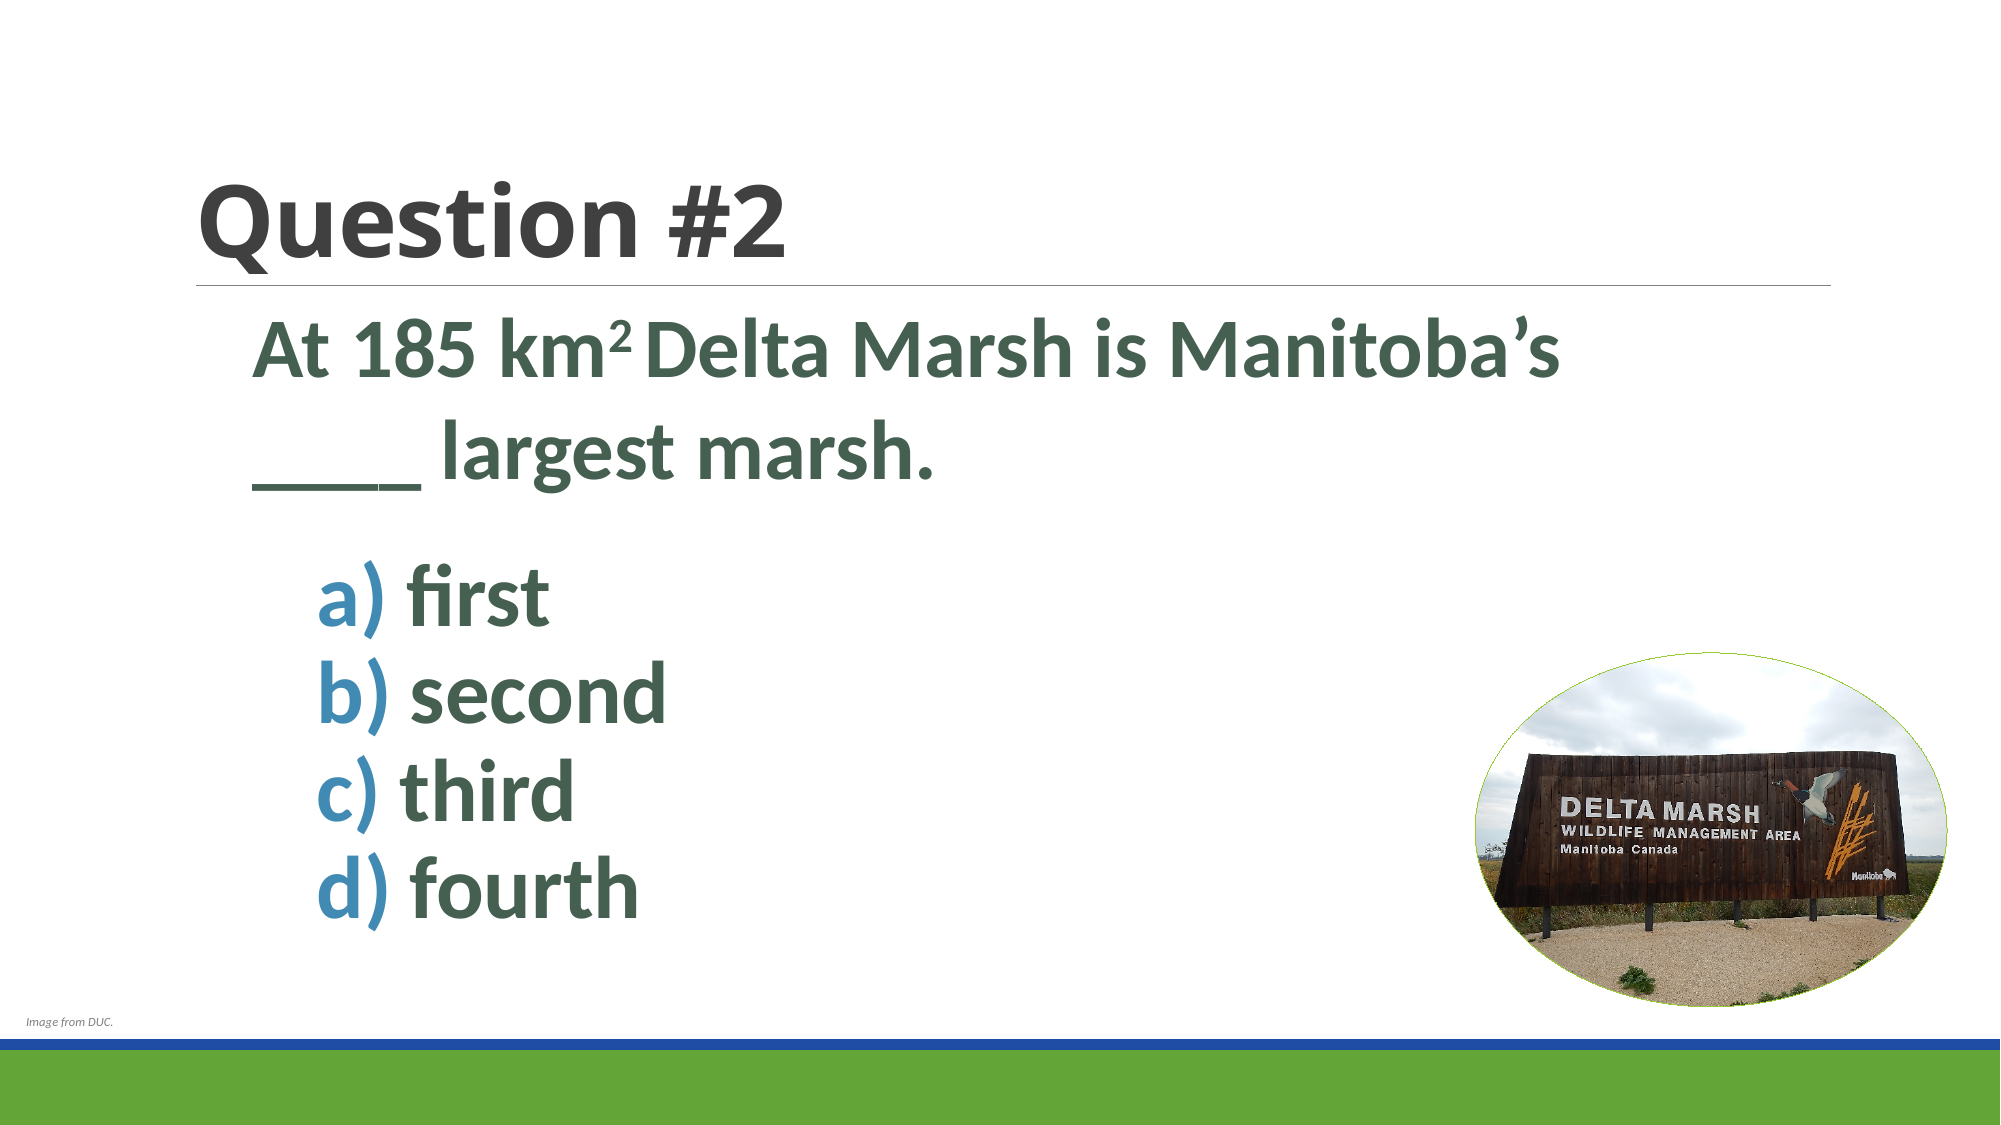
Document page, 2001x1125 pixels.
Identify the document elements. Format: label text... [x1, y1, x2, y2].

list At 185 km2 Delta Marsh is Manitoba’s ____ largest marsh. first second third fourth [180, 285, 1744, 945]
title Question #2 [180, 47, 1830, 285]
picture [1474, 652, 1948, 1008]
text_box Image from DUC. [11, 1006, 503, 1037]
